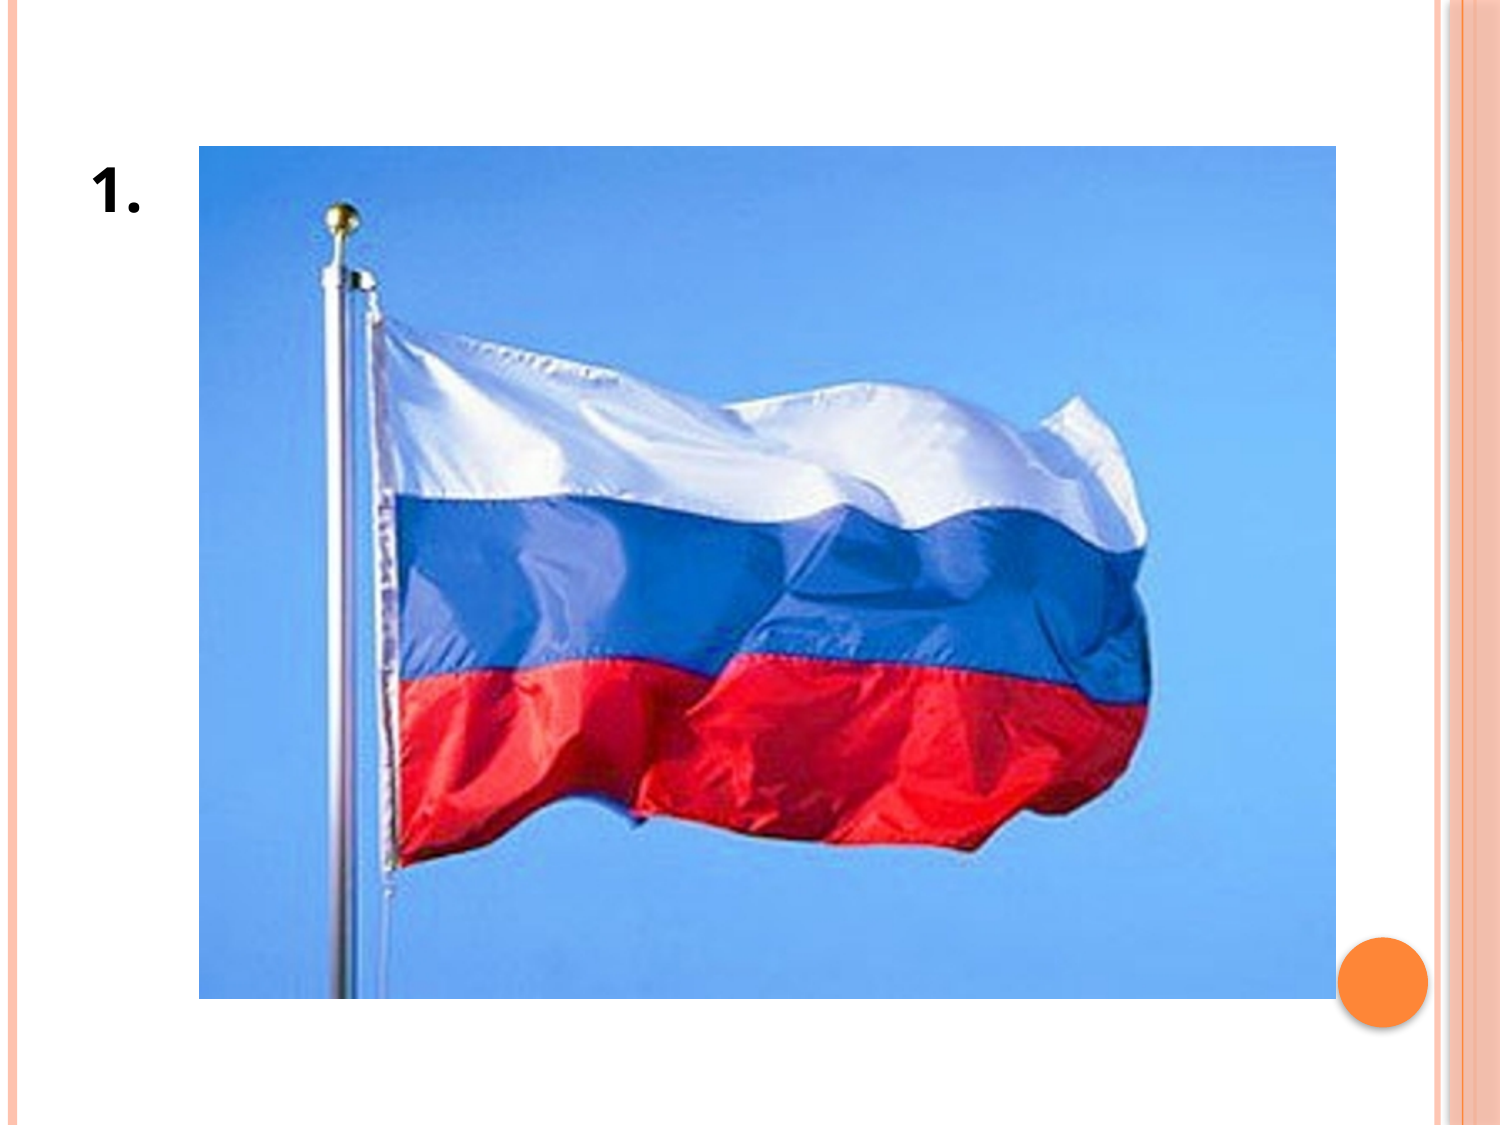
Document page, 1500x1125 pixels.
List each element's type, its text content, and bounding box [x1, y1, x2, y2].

title 1. [75, 45, 1300, 233]
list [198, 145, 1337, 1000]
